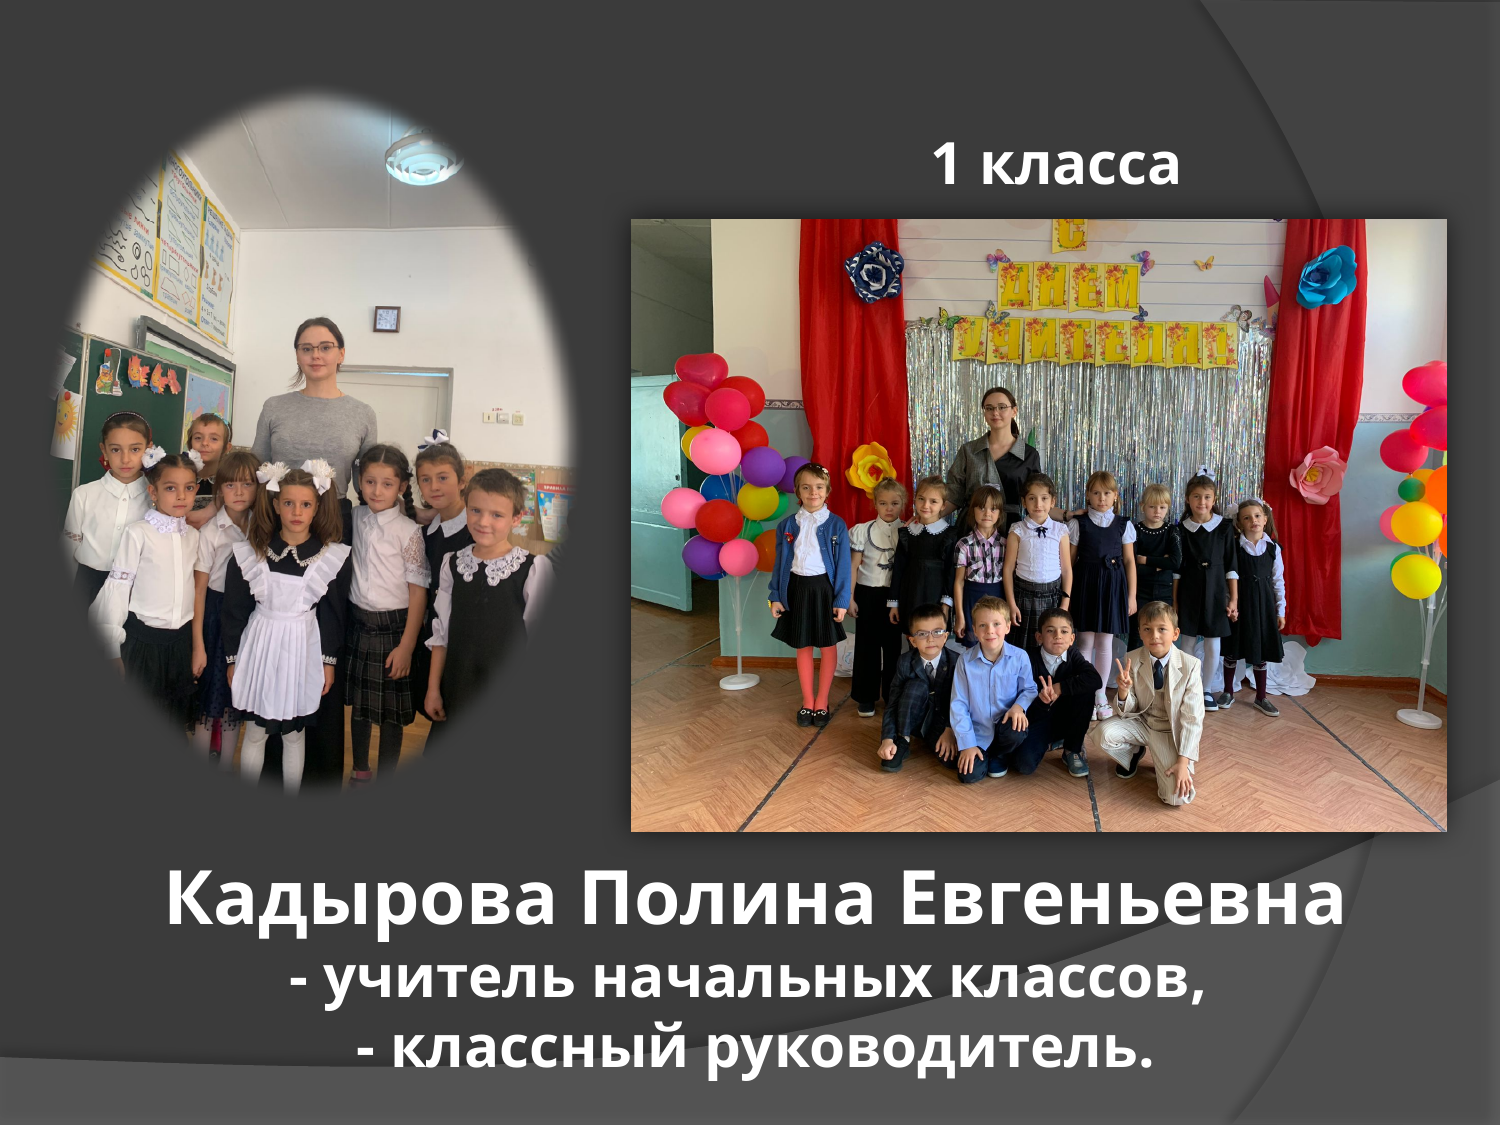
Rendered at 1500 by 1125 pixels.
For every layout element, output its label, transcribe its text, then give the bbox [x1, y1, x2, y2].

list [631, 219, 1448, 832]
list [41, 77, 585, 803]
text_box Кадырова Полина Евгеньевна - учитель начальных классов, - классный руководитель. [123, 845, 1388, 1083]
text_box 1 класса [785, 113, 1329, 208]
